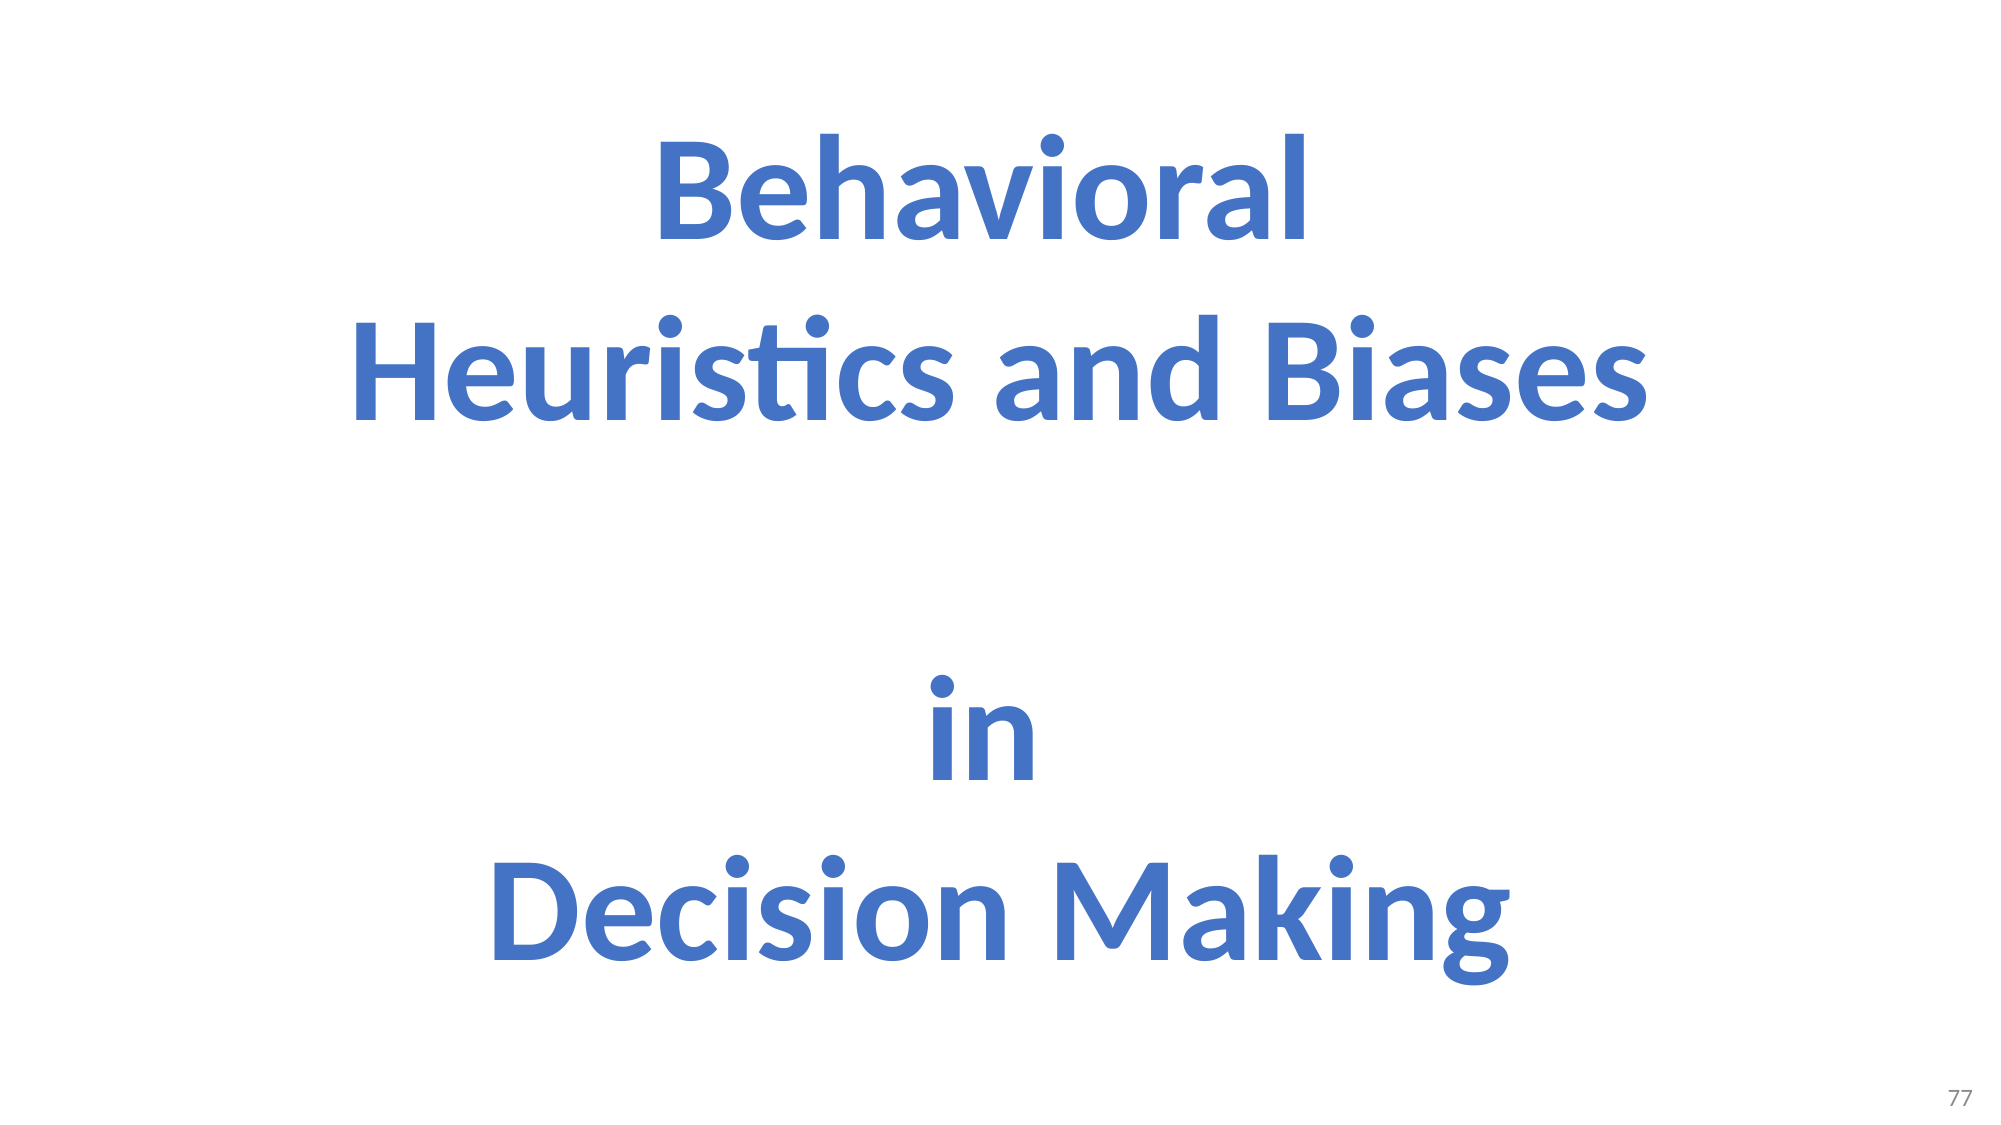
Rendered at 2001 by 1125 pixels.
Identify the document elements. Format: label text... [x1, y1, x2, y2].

slide_number 77 [1830, 1076, 1989, 1116]
title Behavioral Heuristics and Biases in Decision Making [324, 45, 1675, 1035]
